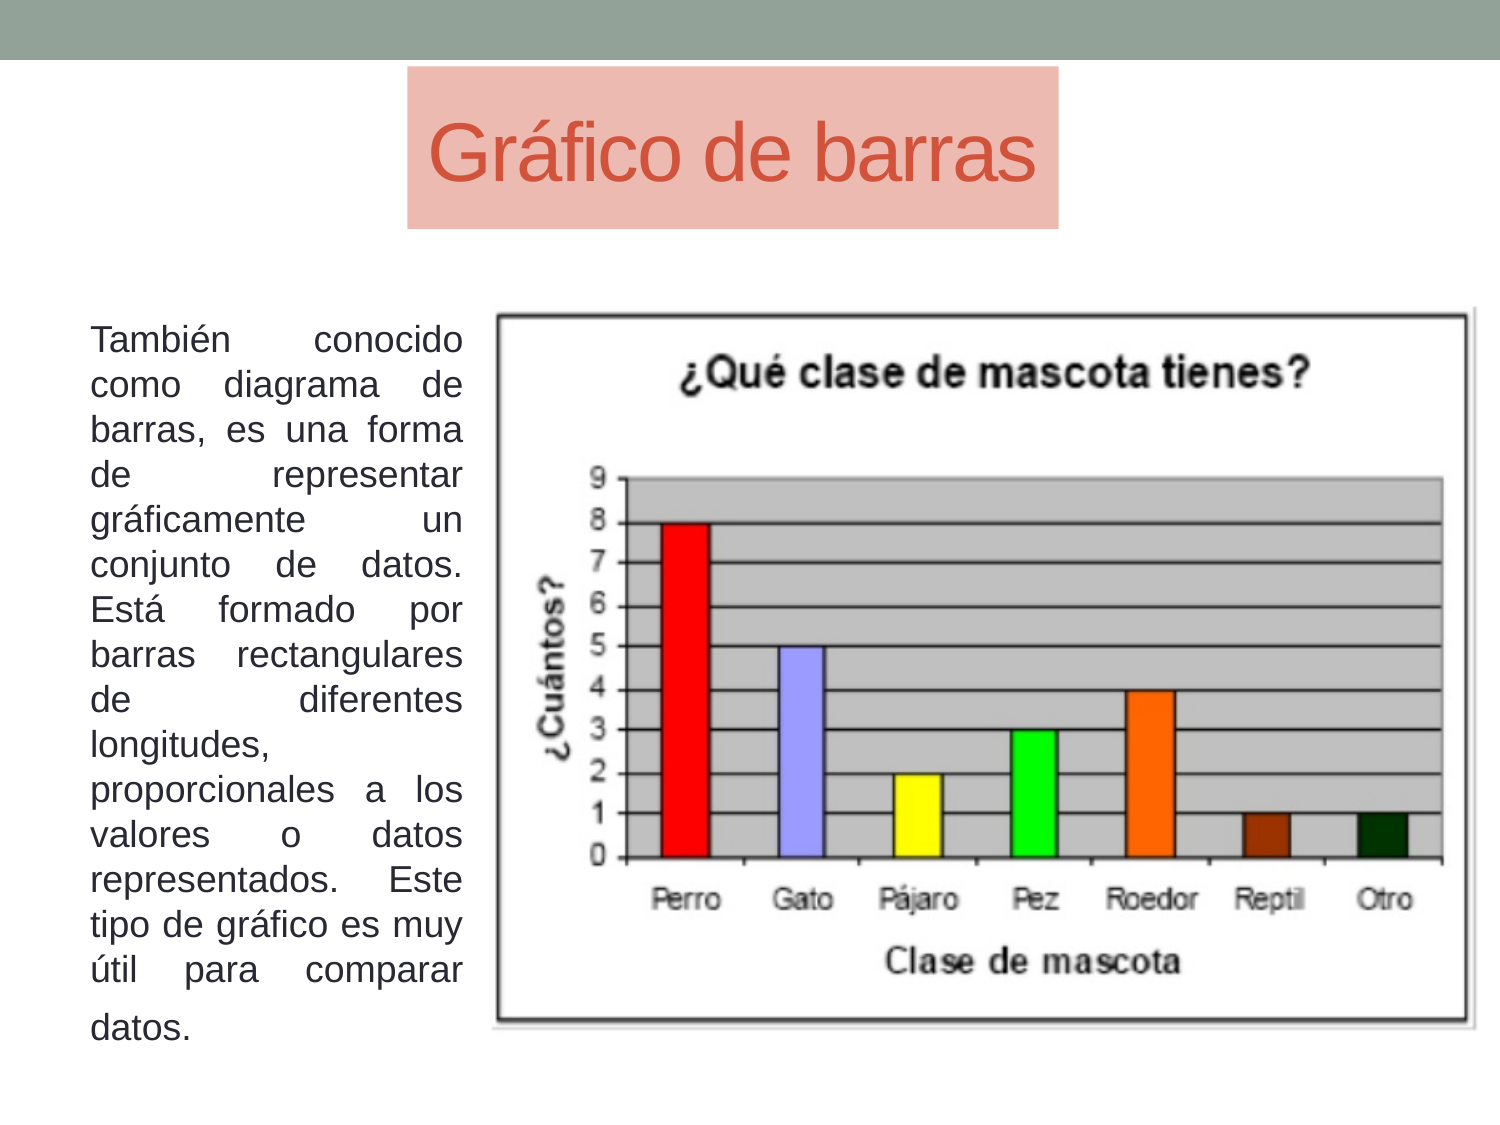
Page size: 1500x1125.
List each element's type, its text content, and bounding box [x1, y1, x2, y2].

list También conocido como diagrama de barras, es una forma de representar gráficamente un conjunto de datos. Está formado por barras rectangulares de diferentes longitudes, proporcionales a los valores o datos representados. Este tipo de gráfico es muy útil para comparar datos. [75, 262, 479, 1063]
title Gráfico de barras [407, 66, 1059, 229]
picture [478, 278, 1500, 1047]
